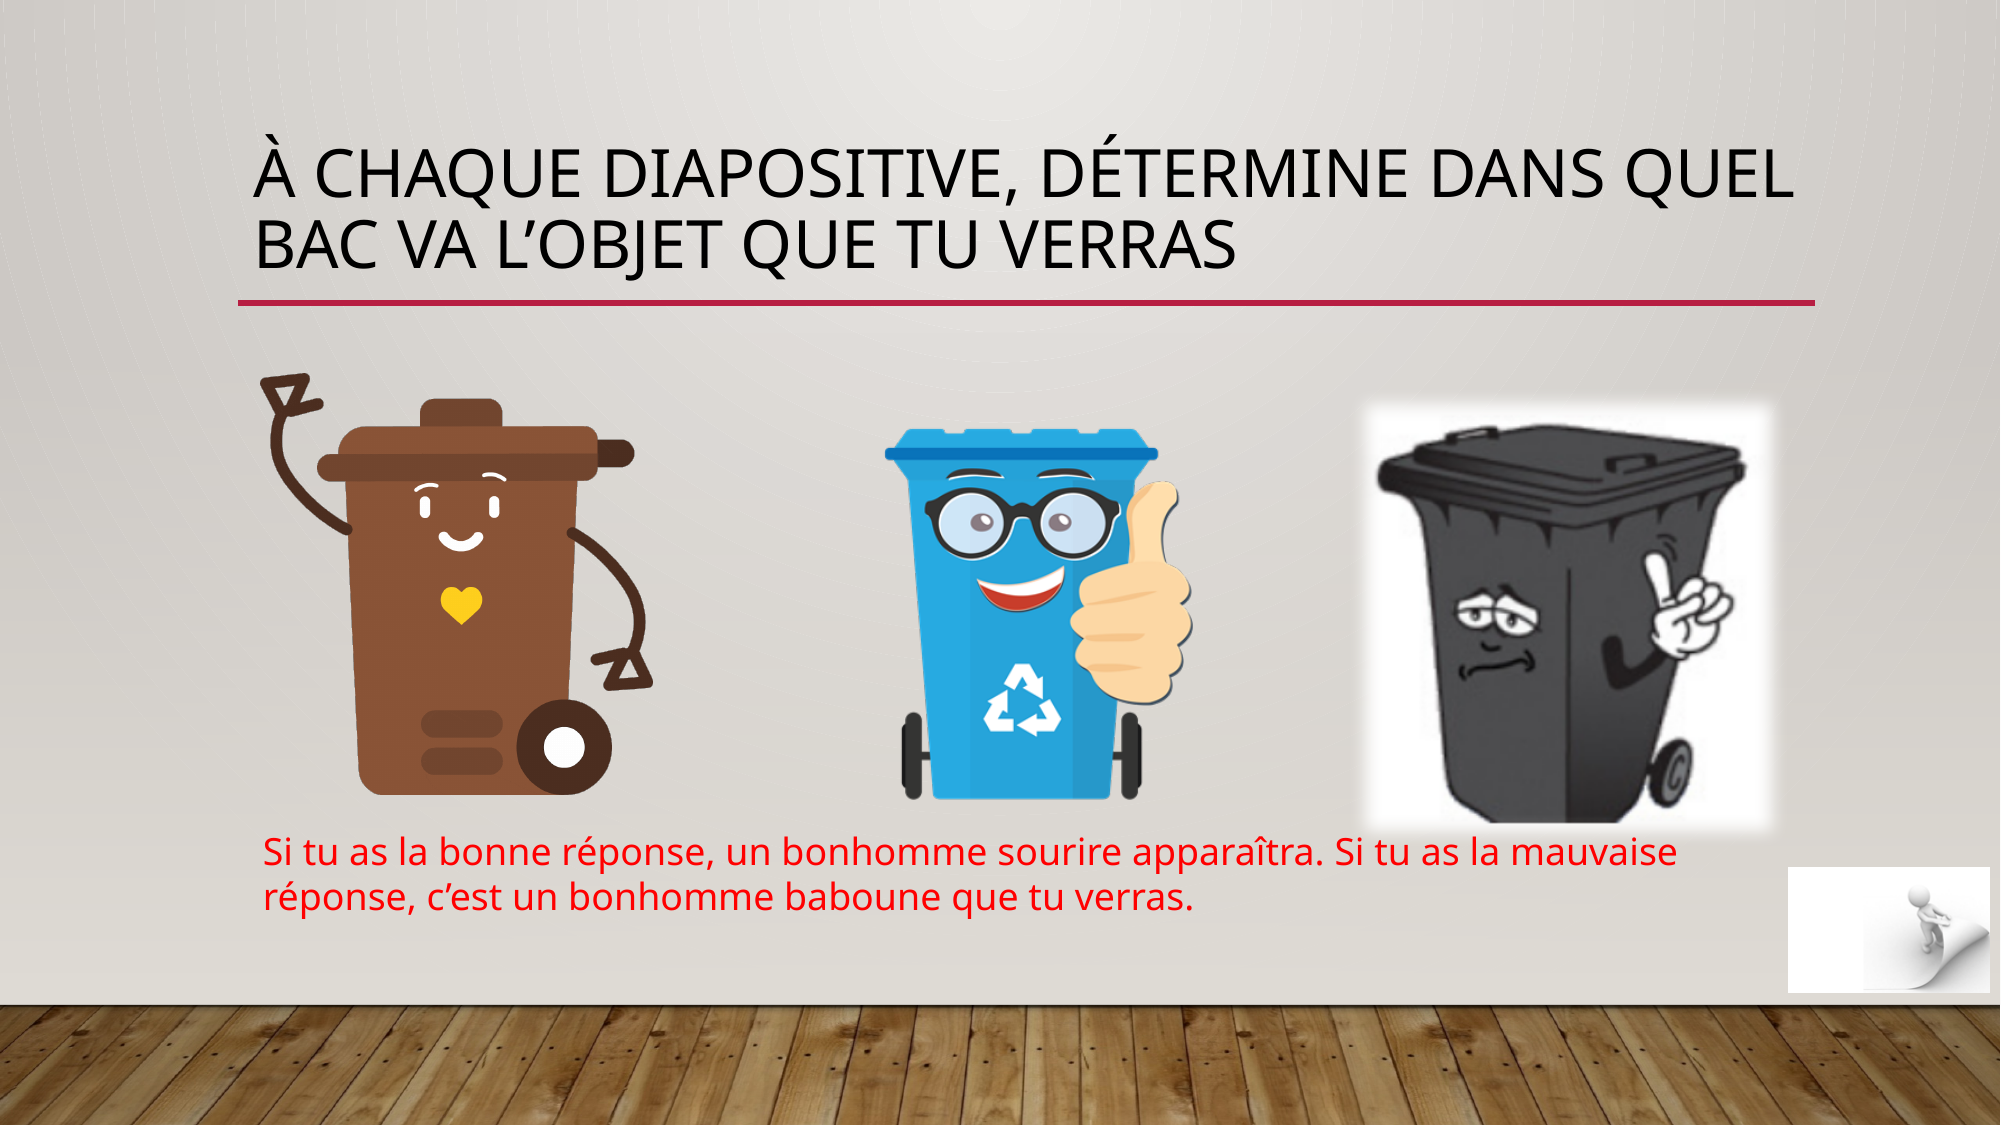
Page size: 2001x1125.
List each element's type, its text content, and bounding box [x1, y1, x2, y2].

picture [818, 399, 1250, 822]
picture [0, 1005, 2000, 1125]
picture [1788, 867, 1990, 994]
picture [1347, 386, 1789, 850]
text_box Si tu as la bonne réponse, un bonhomme sourire apparaîtra. Si tu as la mauvaise réponse, c’est un bonhomme baboune que tu verras. [248, 820, 1772, 926]
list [259, 373, 653, 795]
title À chaque diapositive, Détermine dans quel bac va l’objet que tu verras [238, 131, 1814, 305]
